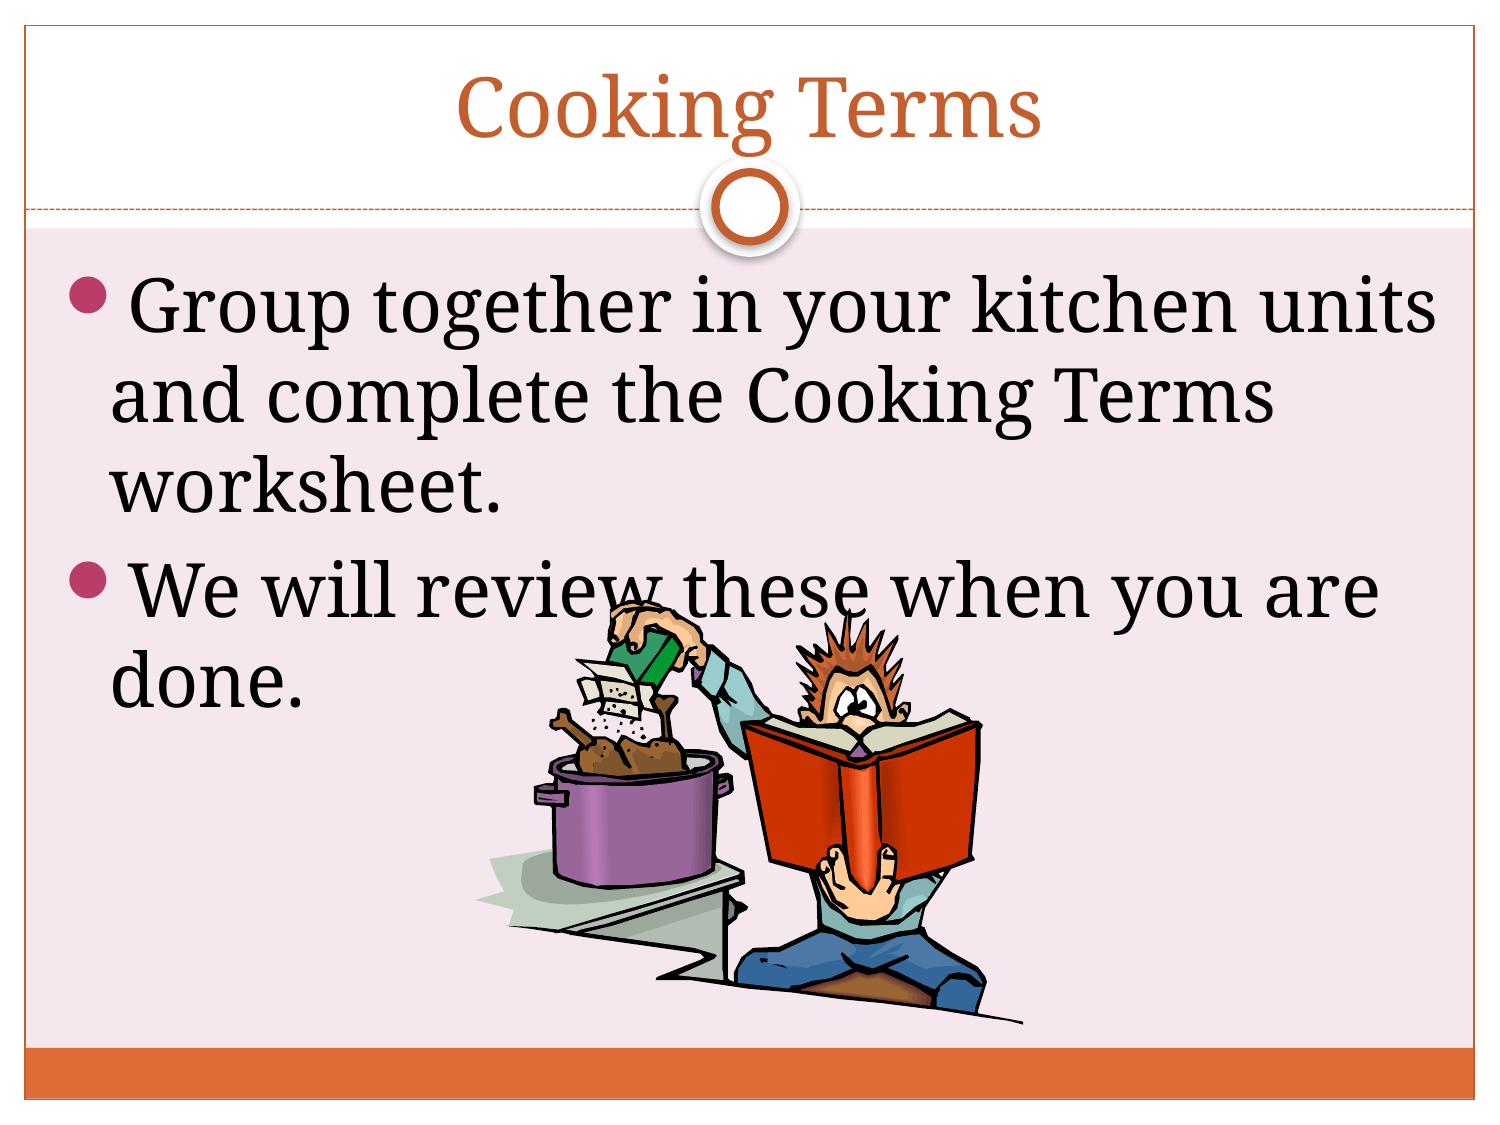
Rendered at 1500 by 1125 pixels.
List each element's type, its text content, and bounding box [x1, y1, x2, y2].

picture [474, 599, 1024, 1026]
list Group together in your kitchen units and complete the Cooking Terms worksheet. We will review these when you are done. [49, 250, 1500, 1001]
title Cooking Terms [49, 37, 1450, 162]
